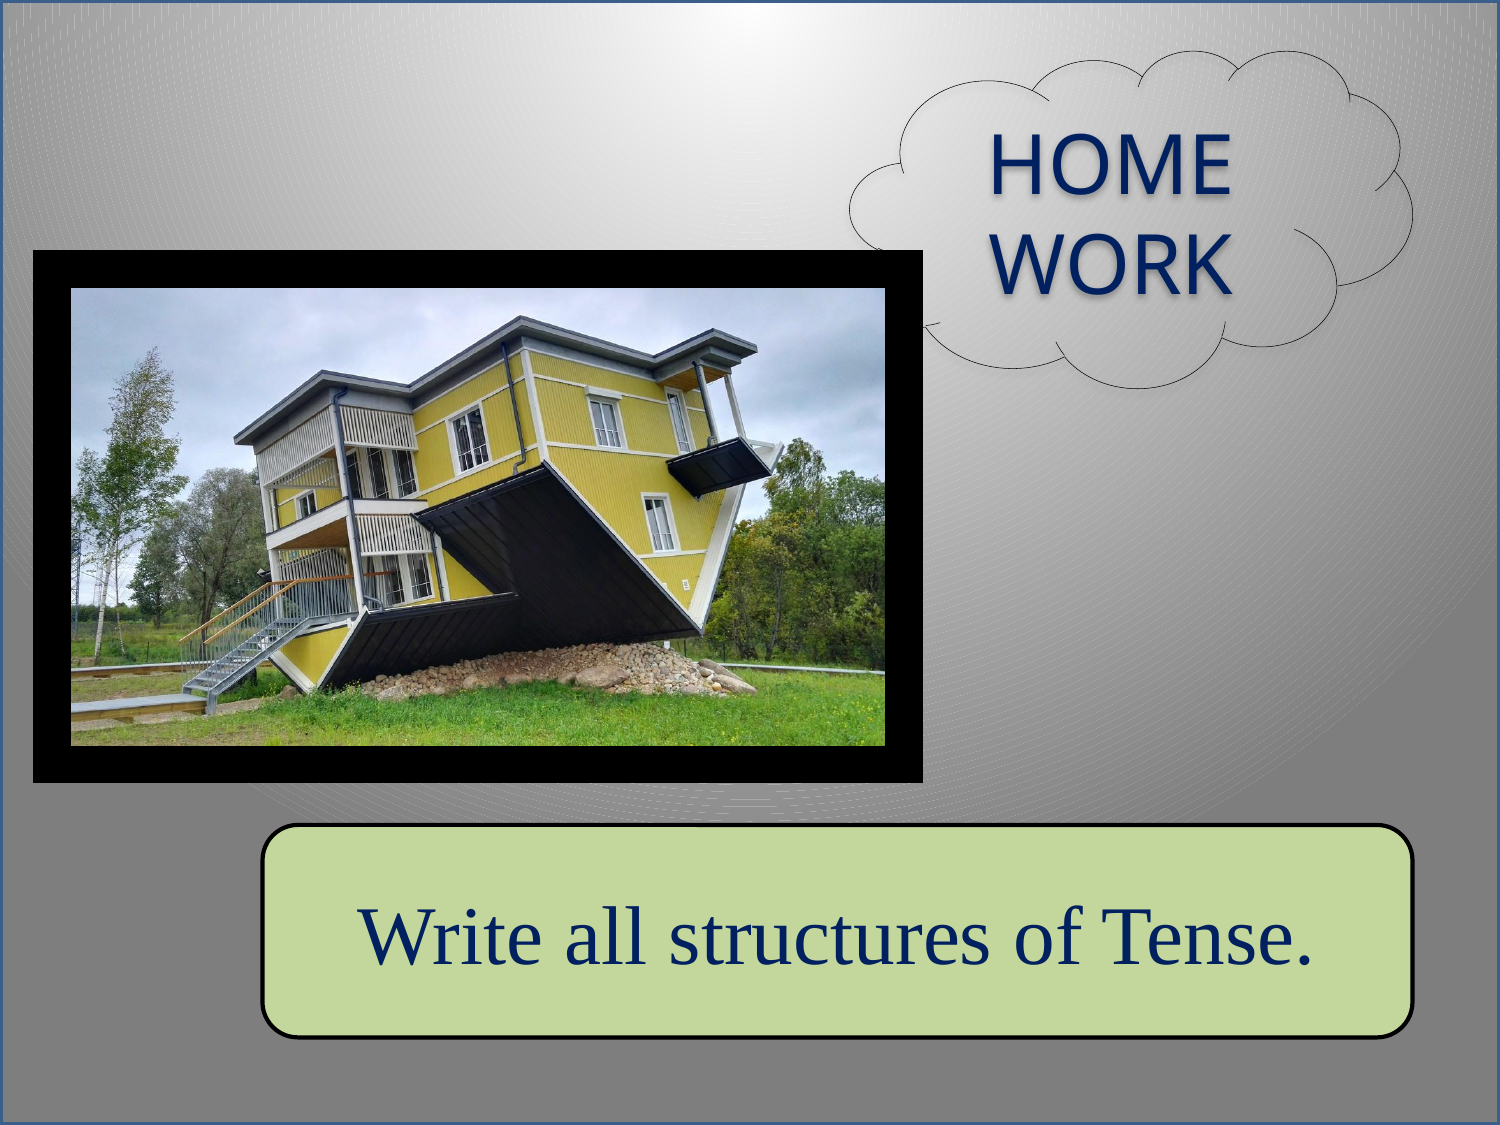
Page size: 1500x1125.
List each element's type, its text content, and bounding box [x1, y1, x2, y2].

picture [70, 287, 886, 746]
text_box HOME WORK [847, 49, 1415, 391]
text_box Write all structures of Tense. [260, 822, 1415, 1040]
